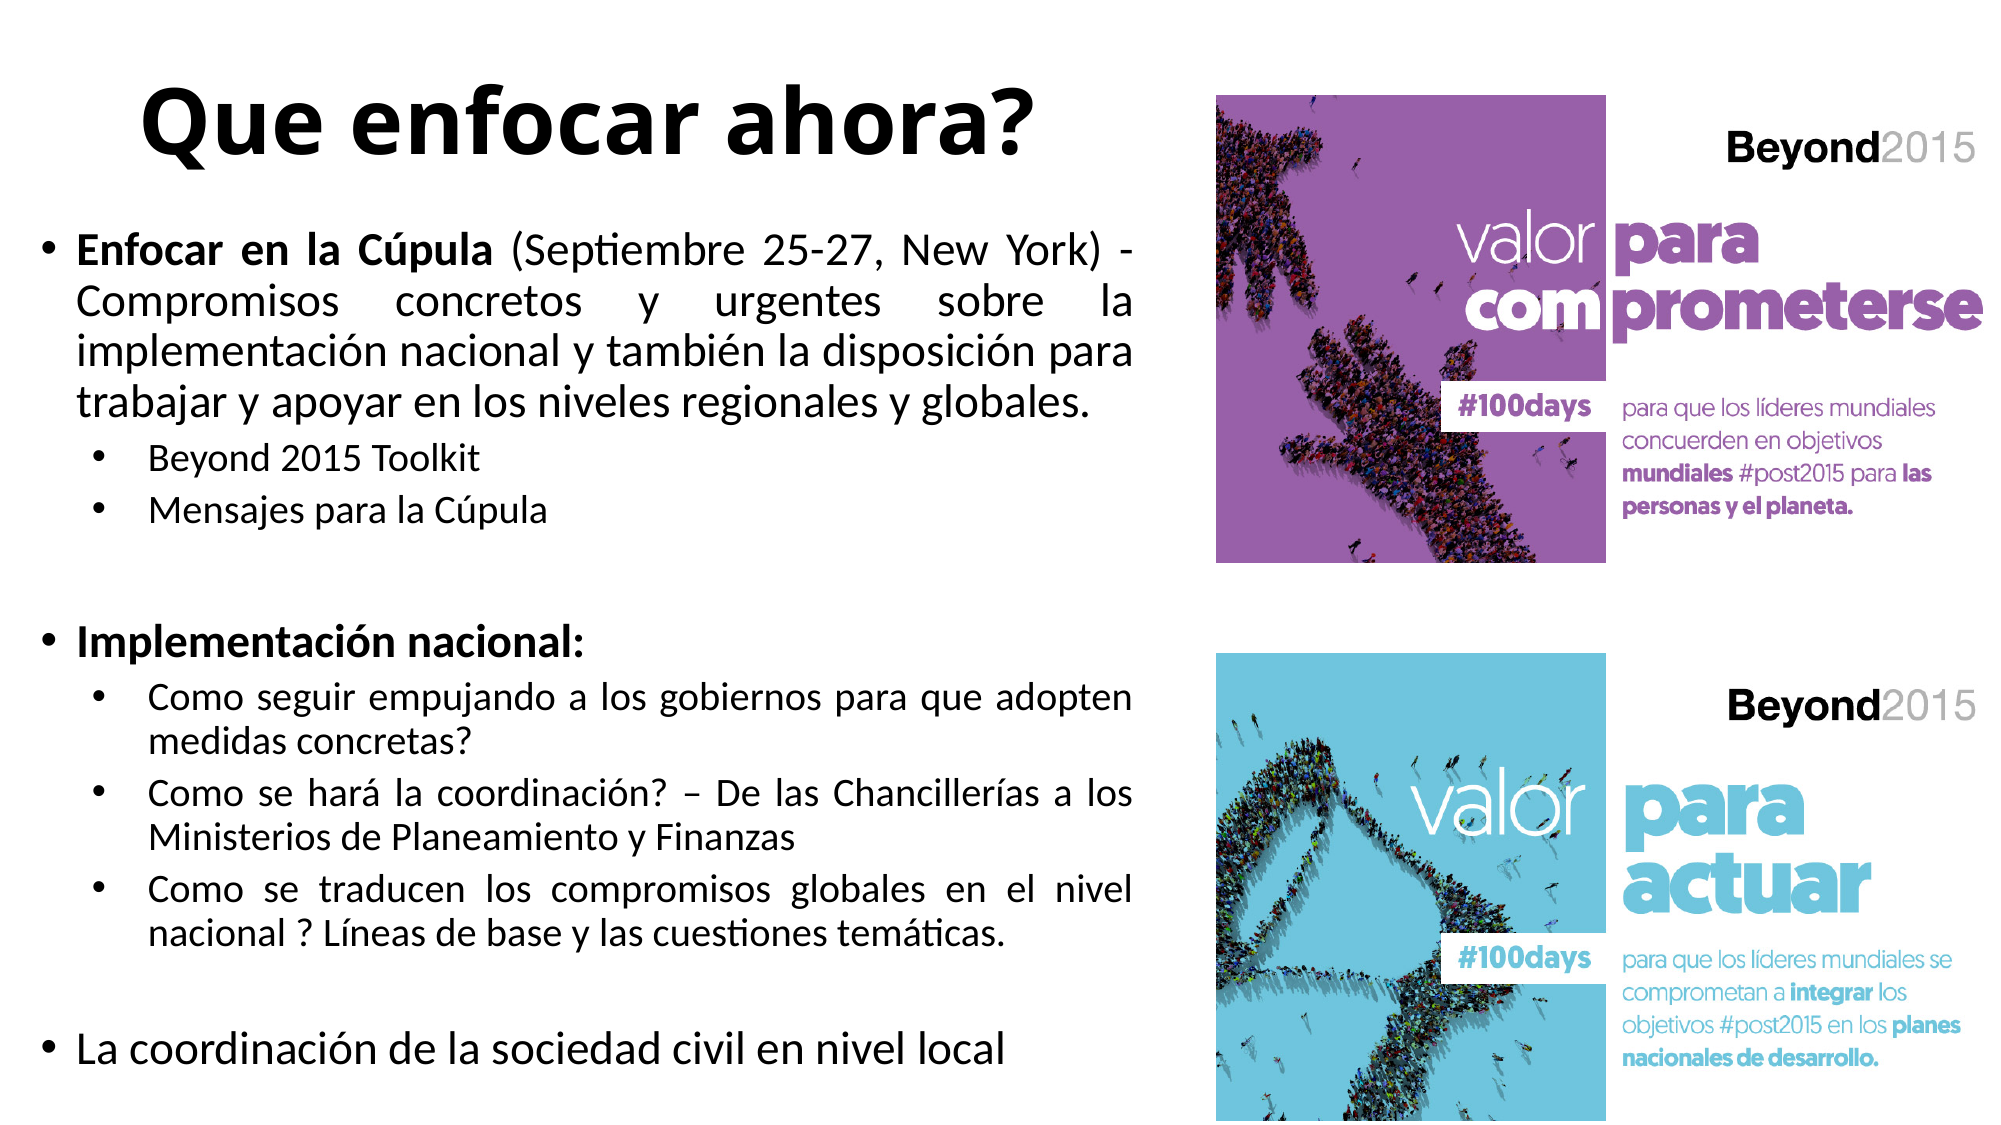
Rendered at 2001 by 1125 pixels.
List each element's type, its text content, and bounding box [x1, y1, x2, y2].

list Enfocar en la Cúpula (Septiembre 25-27, New York) - Compromisos concretos y urgentes sobre la implementación nacional y también la disposición para trabajar y apoyar en los niveles regionales y globales. Beyond 2015 Toolkit Mensajes para la Cúpula Implementación nacional: Como seguir empujando a los gobiernos para que adopten medidas concretas? Como se hará la coordinación? – De las Chancillerías a los Ministerios de Planeamiento y Finanzas Como se traducen los compromisos globales en el nivel nacional ? Líneas de base y las cuestiones temáticas. La coordinación de la sociedad civil en nivel local [25, 217, 1150, 1118]
picture [1216, 653, 1996, 1121]
picture [1216, 95, 1996, 564]
title Que enfocar ahora? [55, 33, 1120, 217]
